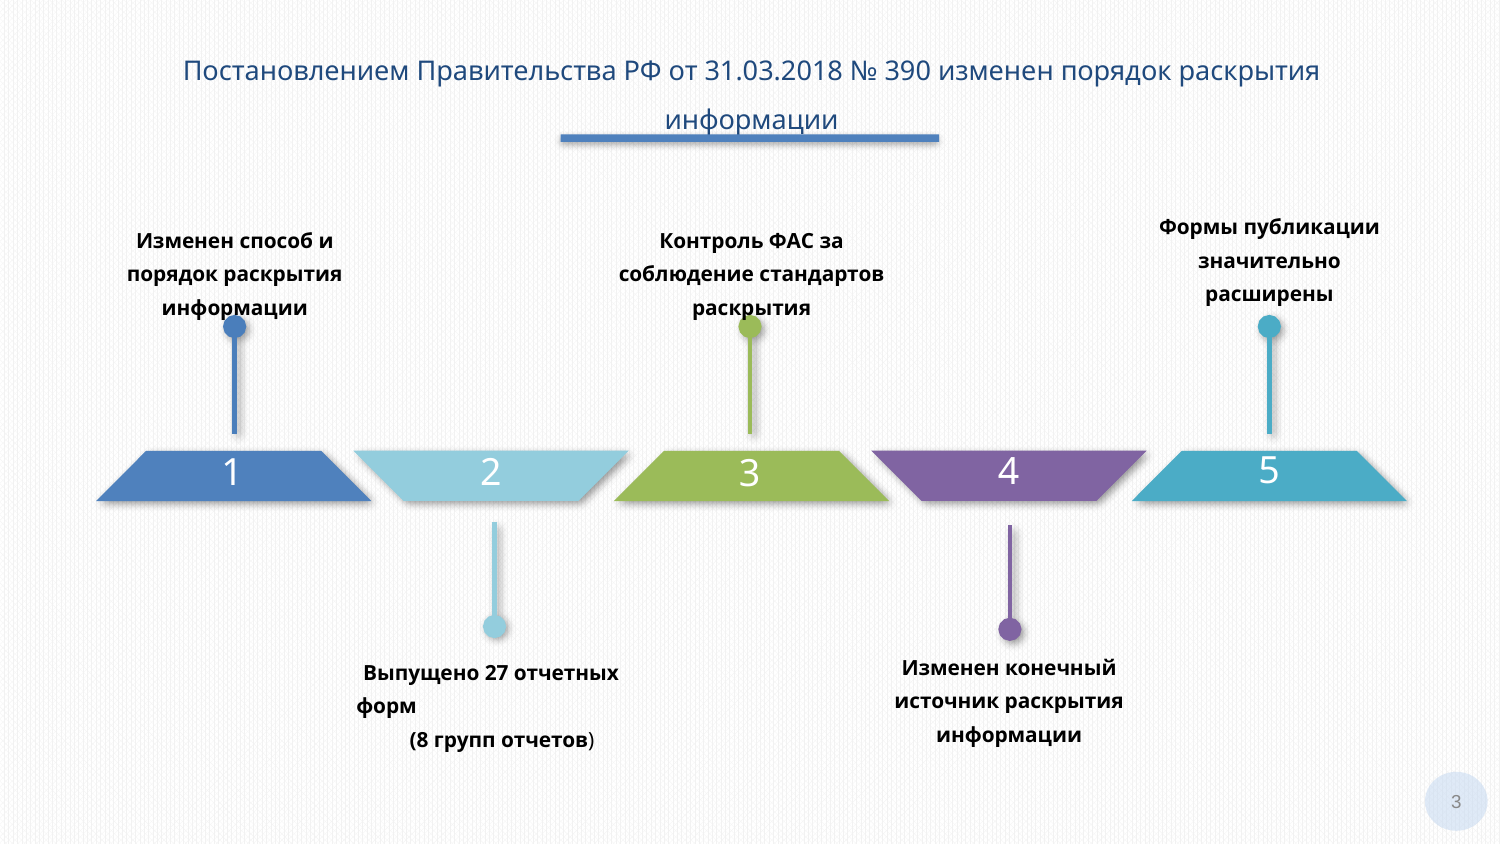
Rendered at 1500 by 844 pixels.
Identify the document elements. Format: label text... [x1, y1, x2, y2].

text_box [1483, 785, 1488, 817]
text_box [1440, 827, 1472, 831]
text_box [93, 448, 374, 504]
text_box [1129, 448, 1410, 504]
text_box [1424, 786, 1429, 816]
text_box 5 [1243, 450, 1295, 499]
text_box [611, 448, 892, 504]
text_box 1 [206, 452, 258, 501]
text_box [869, 448, 1149, 504]
text_box [351, 448, 631, 504]
text_box [560, 134, 940, 143]
text_box Выпущено 27 отчетных форм (8 групп отчетов) [342, 643, 640, 758]
text_box Изменен способ и порядок раскрытия информации [85, 212, 384, 327]
text_box Контроль ФАС за соблюдение стандартов раскрытия [602, 212, 901, 327]
text_box Изменен конечный источник раскрытия информации [860, 638, 1158, 754]
text_box [1442, 771, 1471, 775]
text_box 4 [983, 450, 1035, 499]
text_box Формы публикации значительно расширены [1120, 198, 1419, 313]
slide_number 3 [1429, 775, 1483, 827]
text_box 2 [465, 451, 517, 501]
text_box 3 [724, 452, 776, 502]
text_box Постановлением Правительства РФ от 31.03.2018 № 390 изменен порядок раскрытия информации [90, 34, 1413, 138]
